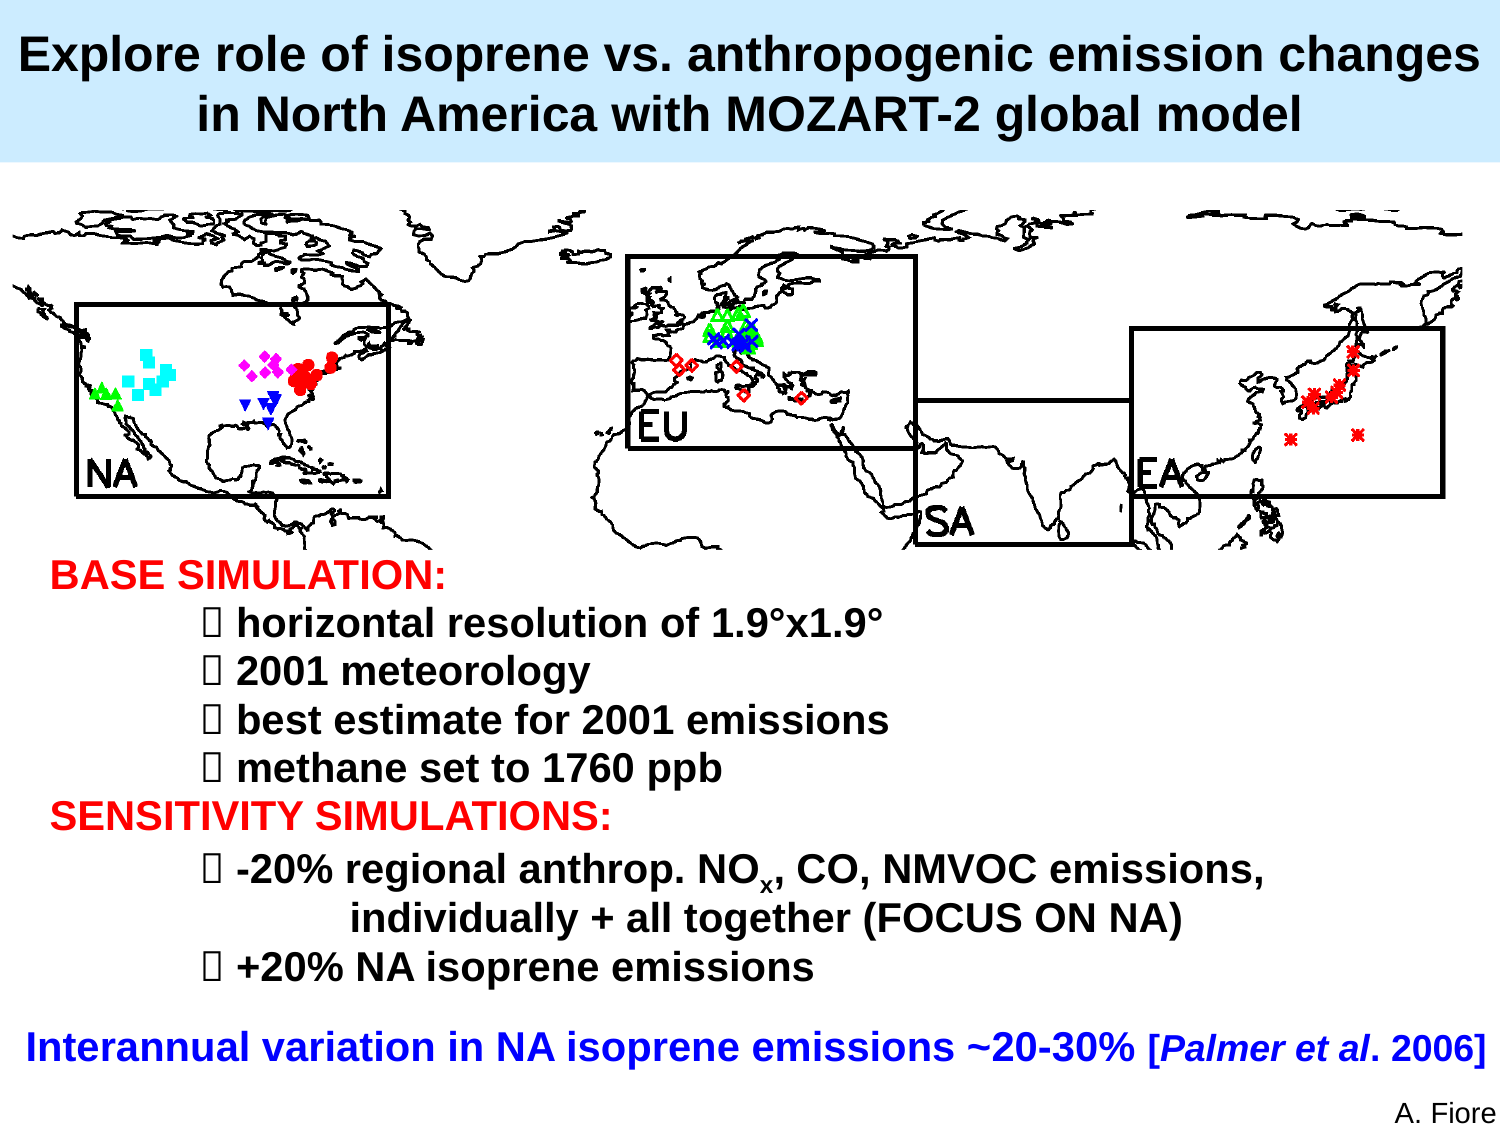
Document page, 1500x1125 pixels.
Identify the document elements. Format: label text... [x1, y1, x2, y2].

text_box Interannual variation in NA isoprene emissions ~20-30% [Palmer et al. 2006] [0, 1012, 1500, 1078]
text_box A. Fiore [1379, 1086, 1500, 1125]
text_box BASE SIMULATION:  horizontal resolution of 1.9°x1.9°  2001 meteorology  best estimate for 2001 emissions  methane set to 1760 ppb SENSITIVITY SIMULATIONS:  -20% regional anthrop. NOx, CO, NMVOC emissions, individually + all together (FOCUS ON NA)  +20% NA isoprene emissions [34, 559, 1375, 997]
title Explore role of isoprene vs. anthropogenic emission changes in North America with MOZART-2 global model [0, 0, 1500, 163]
picture [12, 209, 1463, 551]
